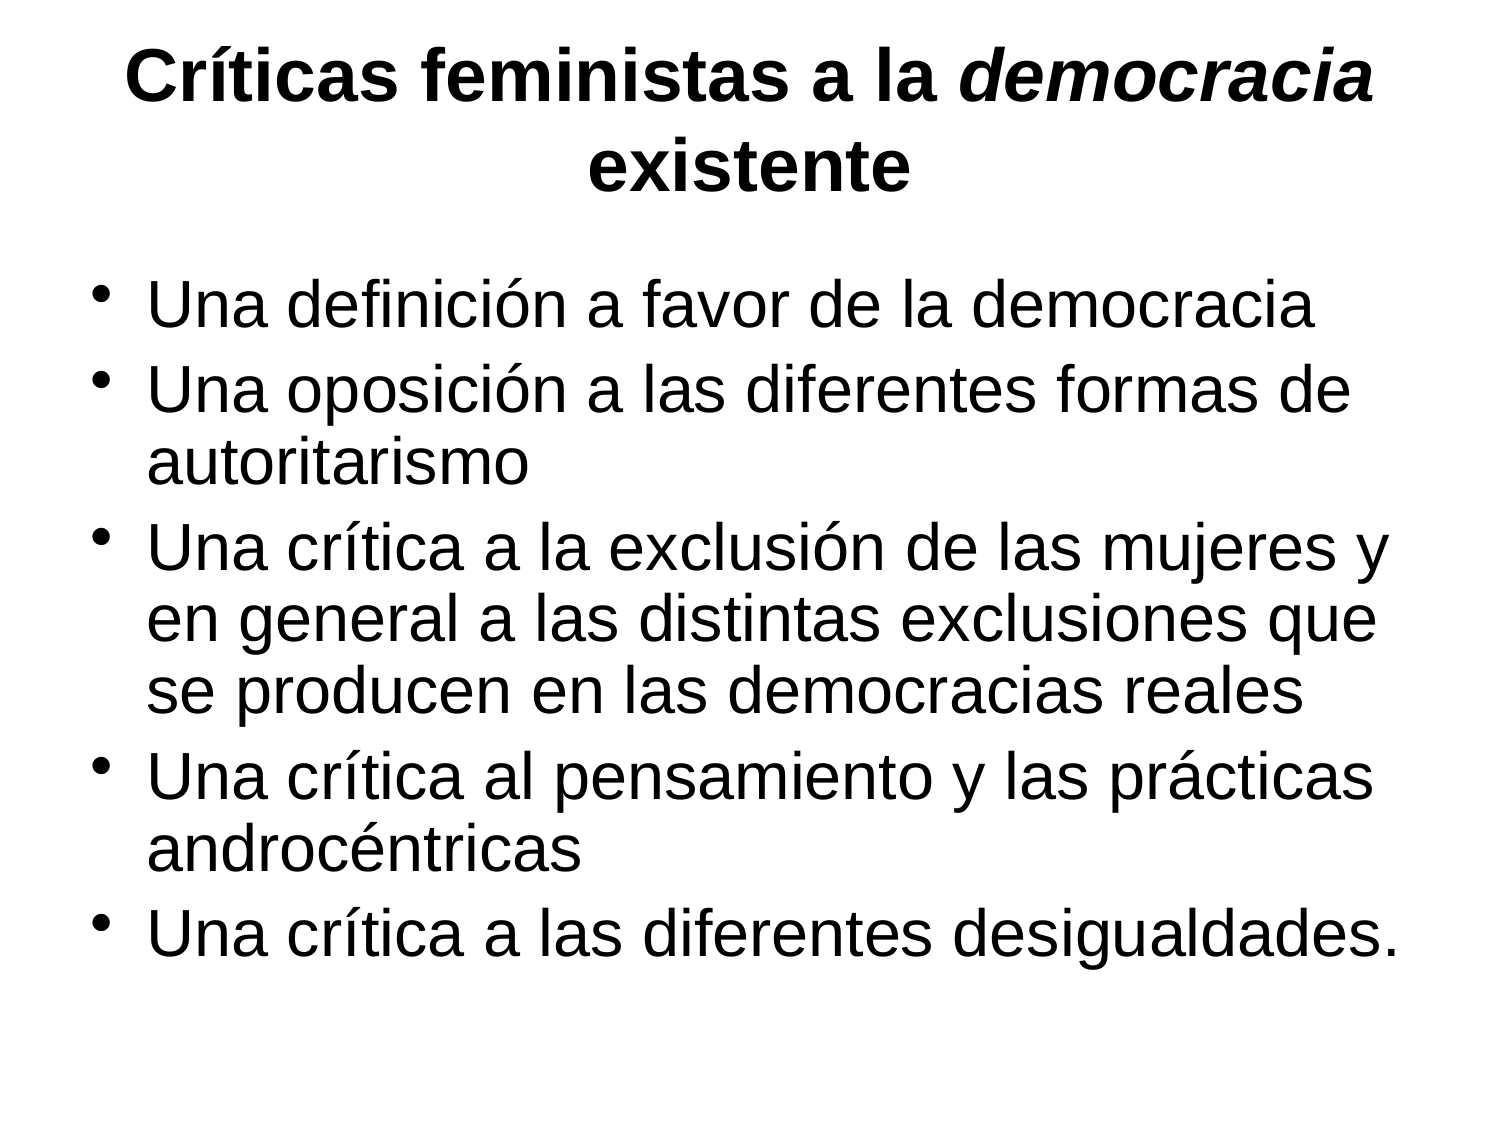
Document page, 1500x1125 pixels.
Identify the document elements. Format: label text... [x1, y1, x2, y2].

list Una definición a favor de la democracia Una oposición a las diferentes formas de autoritarismo Una crítica a la exclusión de las mujeres y en general a las distintas exclusiones que se producen en las democracias reales Una crítica al pensamiento y las prácticas androcéntricas Una crítica a las diferentes desigualdades. [74, 262, 1426, 1006]
title Críticas feministas a la democracia existente [74, 89, 1426, 233]
